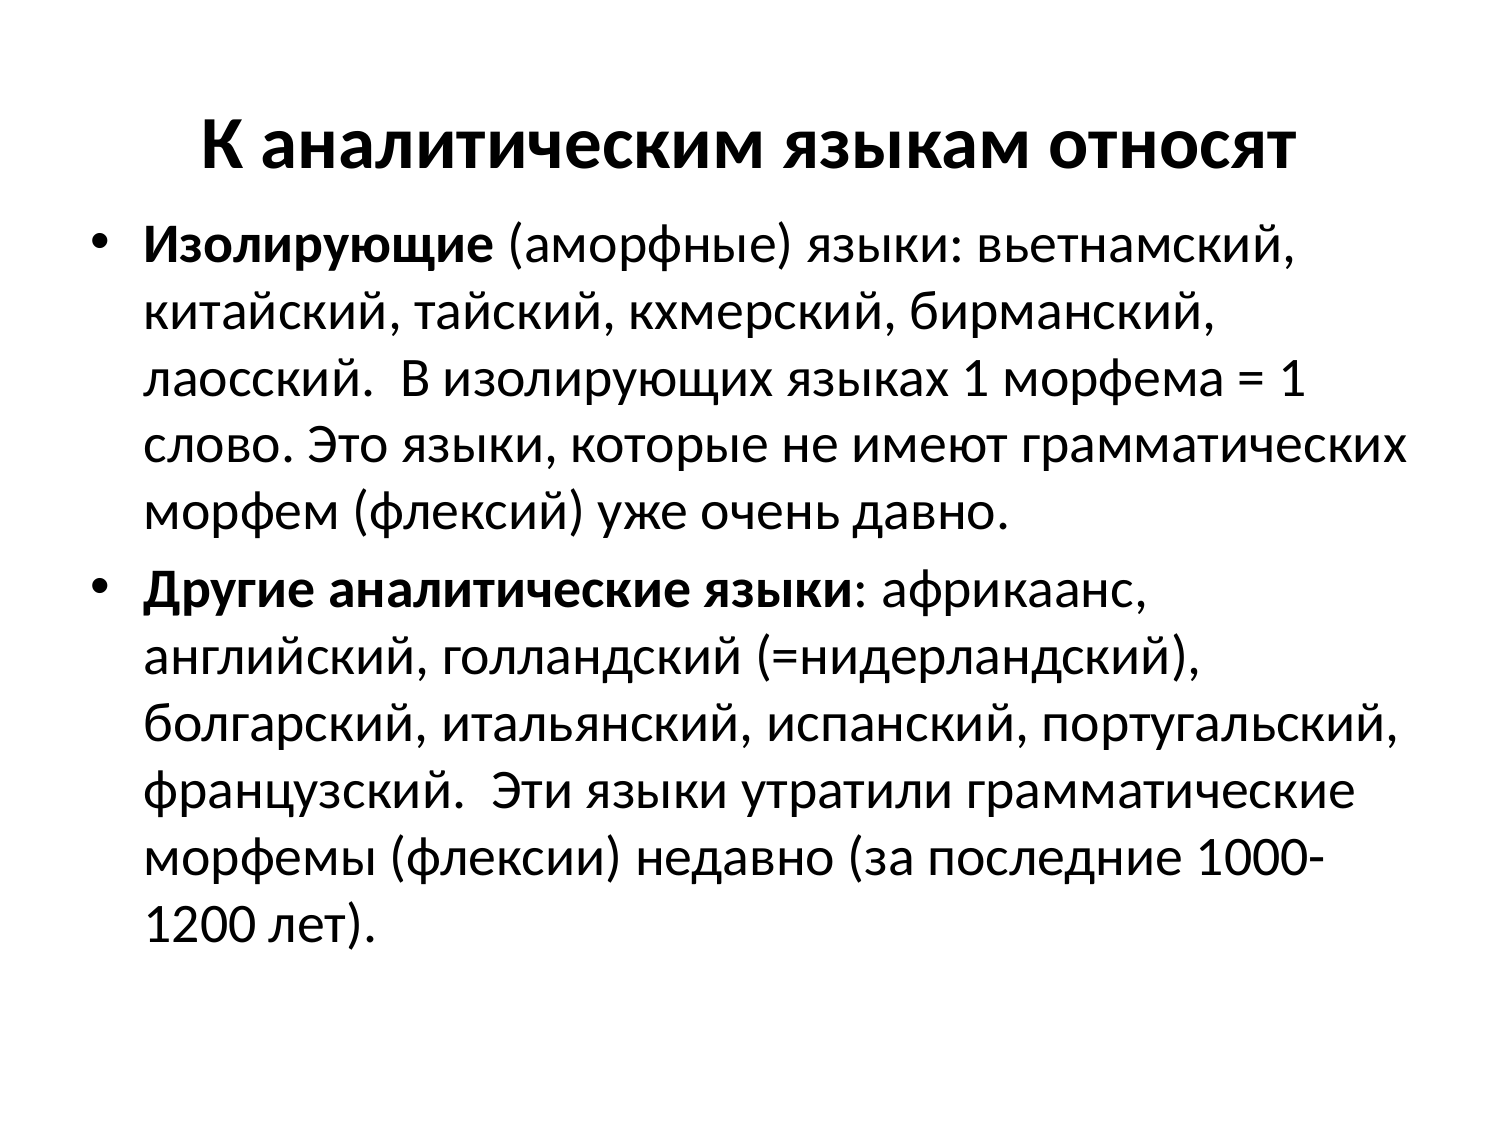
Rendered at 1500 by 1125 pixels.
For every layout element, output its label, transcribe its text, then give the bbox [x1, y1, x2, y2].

list Изолирующие (аморфные) языки: вьетнамский, китайский, тайский, кхмерский, бирманский, лаосский. В изолирующих языках 1 морфема = 1 слово. Это языки, которые не имеют грамматических морфем (флексий) уже очень давно. Другие аналитические языки: африкаанс, английский, голландский (=нидерландский), болгарский, итальянский, испанский, португальский, французский. Эти языки утратили грамматические морфемы (флексии) недавно (за последние 1000-1200 лет). [75, 199, 1425, 1005]
title К аналитическим языкам относят [75, 45, 1425, 199]
